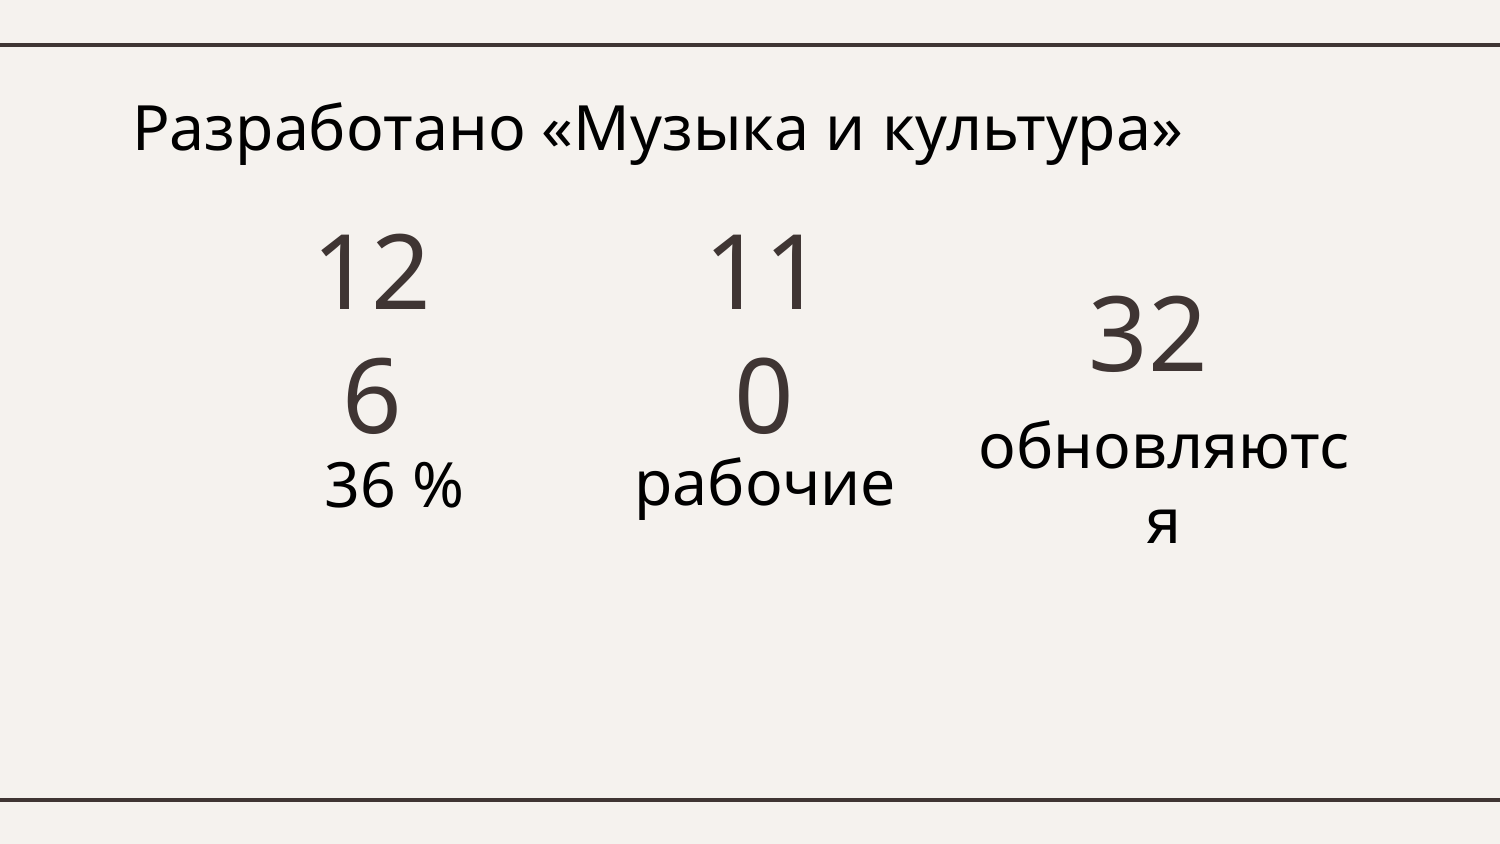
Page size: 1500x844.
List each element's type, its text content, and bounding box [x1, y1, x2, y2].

title 32 [1062, 275, 1234, 385]
title 126 [271, 275, 473, 385]
title Разработано «Музыка и культура» [116, 72, 1338, 167]
title 110 [679, 275, 850, 385]
subtitle обновляются [954, 451, 1375, 510]
subtitle 36 % [190, 429, 599, 532]
subtitle рабочие [575, 451, 954, 510]
